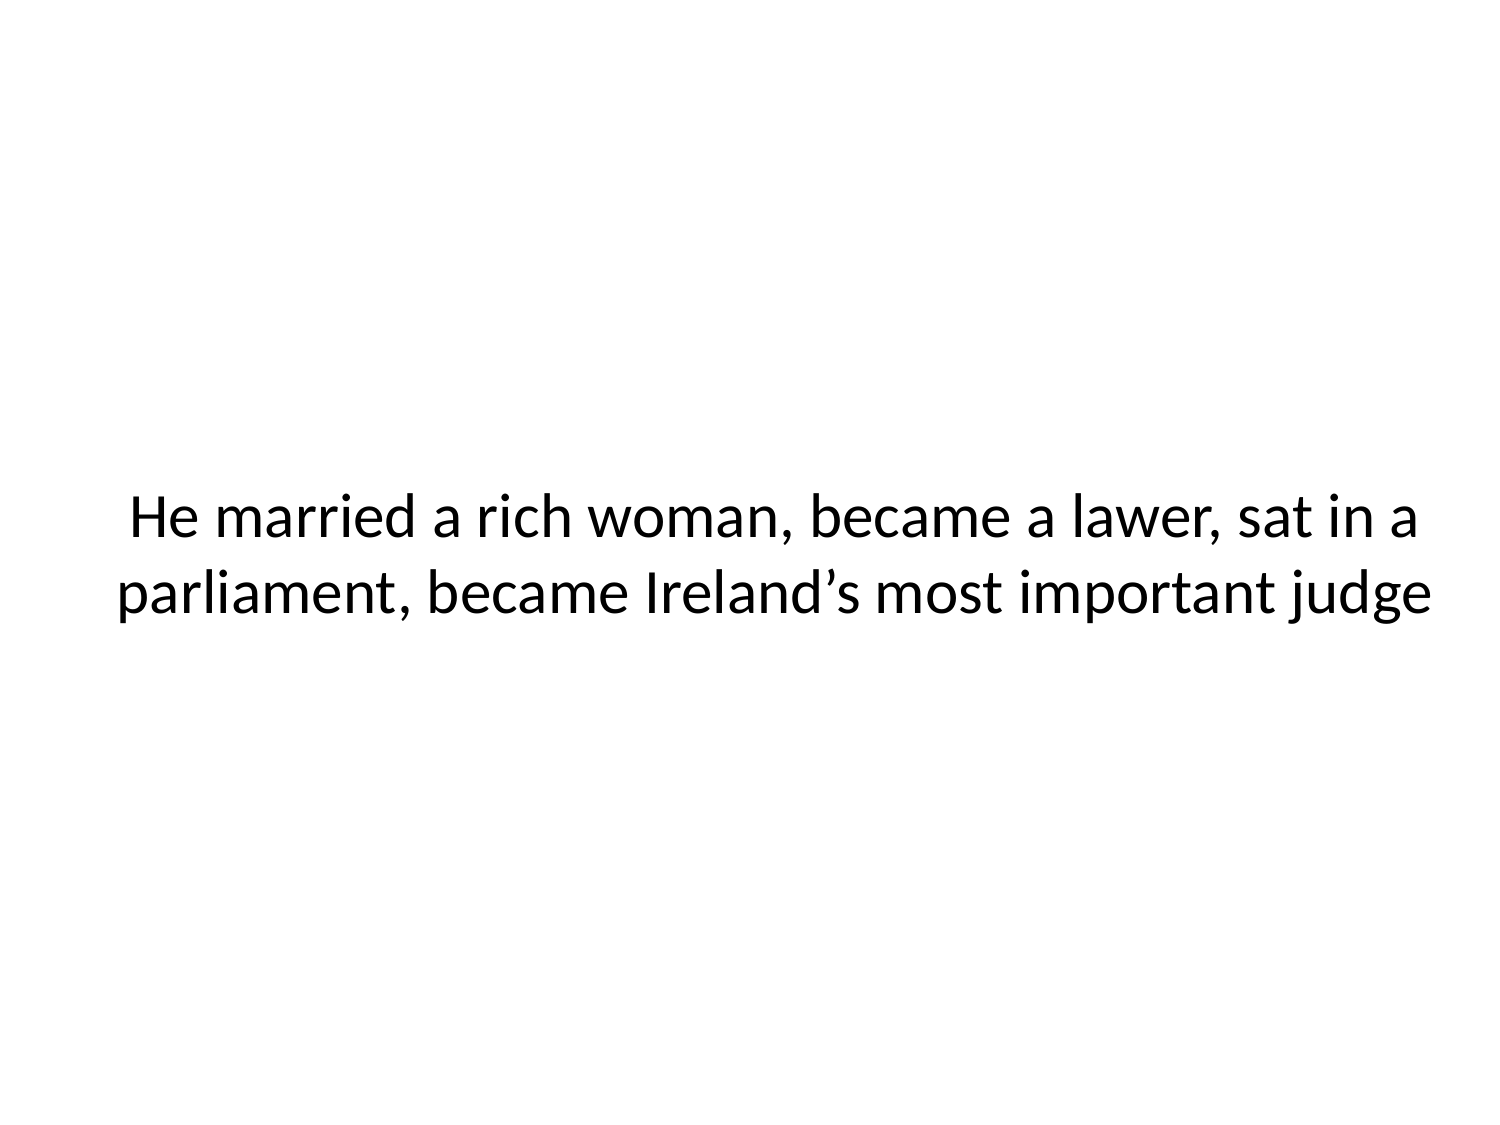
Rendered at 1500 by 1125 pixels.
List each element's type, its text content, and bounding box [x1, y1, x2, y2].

title He married a rich woman, became a lawer, sat in a parliament, became Ireland’s most important judge [100, 456, 1451, 644]
